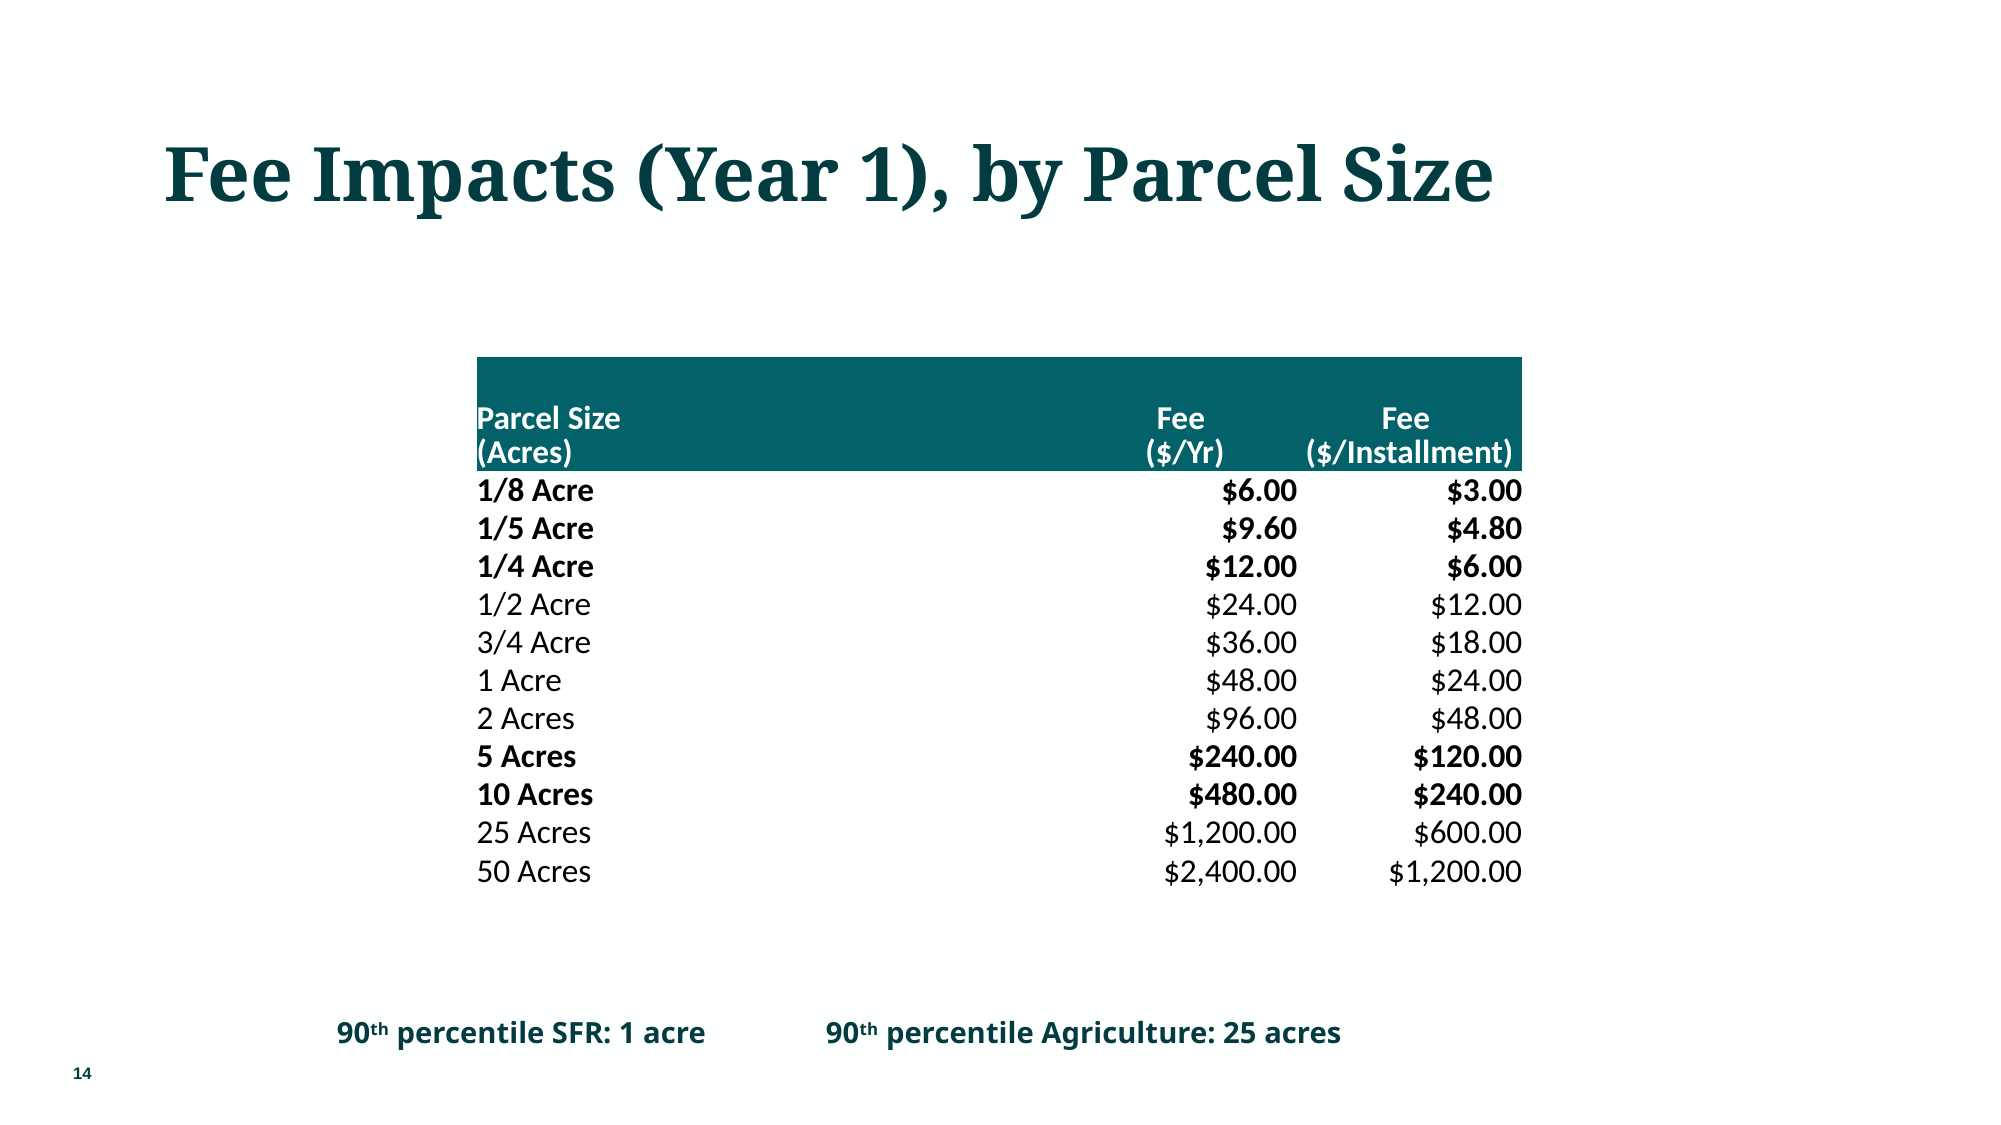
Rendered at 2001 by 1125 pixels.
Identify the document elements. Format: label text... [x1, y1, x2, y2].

table_cell 5 Acres [477, 738, 1072, 776]
table_cell $9.60 [1072, 509, 1297, 548]
table_cell 1/5 Acre [477, 509, 1072, 548]
table_cell 1/2 Acre [477, 586, 1072, 624]
table_cell 1 Acre [477, 662, 1072, 700]
table_cell $240.00 [1297, 776, 1522, 814]
table_cell $12.00 [1072, 548, 1297, 586]
table_cell 2 Acres [477, 700, 1072, 738]
table_cell $600.00 [1297, 814, 1522, 852]
table_cell $36.00 [1072, 624, 1297, 662]
table_cell $1,200.00 [1072, 814, 1297, 852]
title Fee Impacts (Year 1), by Parcel Size [164, 95, 1835, 301]
table_cell $24.00 [1297, 662, 1522, 700]
table_header Fee ($/Yr) [1072, 357, 1297, 471]
table_cell $96.00 [1072, 700, 1297, 738]
slide_number 14 [0, 1042, 165, 1103]
table_cell $6.00 [1072, 471, 1297, 509]
table_cell $18.00 [1297, 624, 1522, 662]
table_cell $48.00 [1297, 700, 1522, 738]
table_cell $3.00 [1297, 471, 1522, 509]
table_cell $120.00 [1297, 738, 1522, 776]
table_cell $4.80 [1297, 509, 1522, 548]
table_cell 3/4 Acre [477, 624, 1072, 662]
table_cell $24.00 [1072, 586, 1297, 624]
table_cell 25 Acres [477, 814, 1072, 852]
table_cell 1/4 Acre [477, 548, 1072, 586]
table_cell $2,400.00 [1072, 852, 1297, 890]
table_cell $12.00 [1297, 586, 1522, 624]
table_cell $6.00 [1297, 548, 1522, 586]
table_cell $48.00 [1072, 662, 1297, 700]
table_cell 10 Acres [477, 776, 1072, 814]
table_header Fee ($/Installment) [1297, 357, 1522, 471]
table_cell 1/8 Acre [477, 471, 1072, 509]
table_cell $480.00 [1072, 776, 1297, 814]
table_cell $240.00 [1072, 738, 1297, 776]
table_cell 50 Acres [477, 852, 1072, 890]
text_box 90th percentile SFR: 1 acre 90th percentile Agriculture: 25 acres [246, 967, 1541, 1058]
table_header Parcel Size (Acres) [477, 357, 1072, 471]
table_cell $1,200.00 [1297, 852, 1522, 890]
